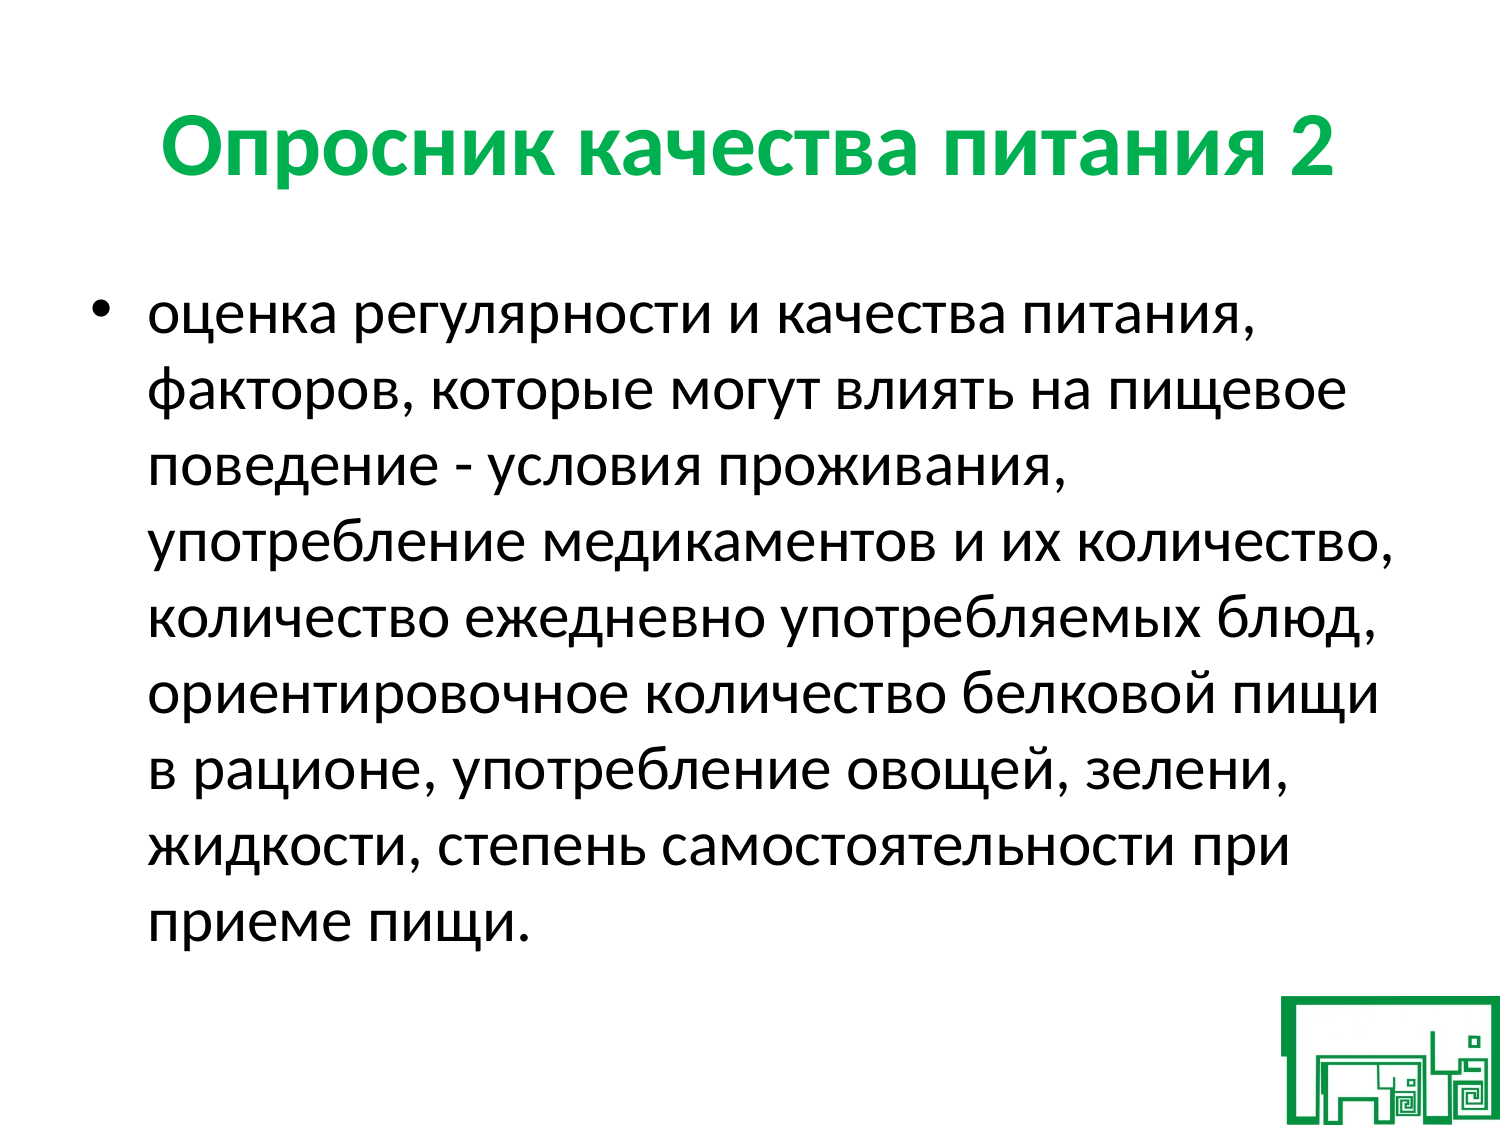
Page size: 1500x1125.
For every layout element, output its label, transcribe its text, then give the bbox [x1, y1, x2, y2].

picture [1281, 995, 1500, 1125]
list оценка регулярности и качества питания, факторов, которые могут влиять на пищевое поведение - условия проживания, употребление медикаментов и их количество, количество ежедневно употребляемых блюд, ориентировочное количество белковой пищи в рационе, употребление овощей, зелени, жидкости, степень самостоятельности при приеме пищи. [75, 262, 1425, 1005]
title Опросник качества питания 2 [75, 45, 1425, 233]
